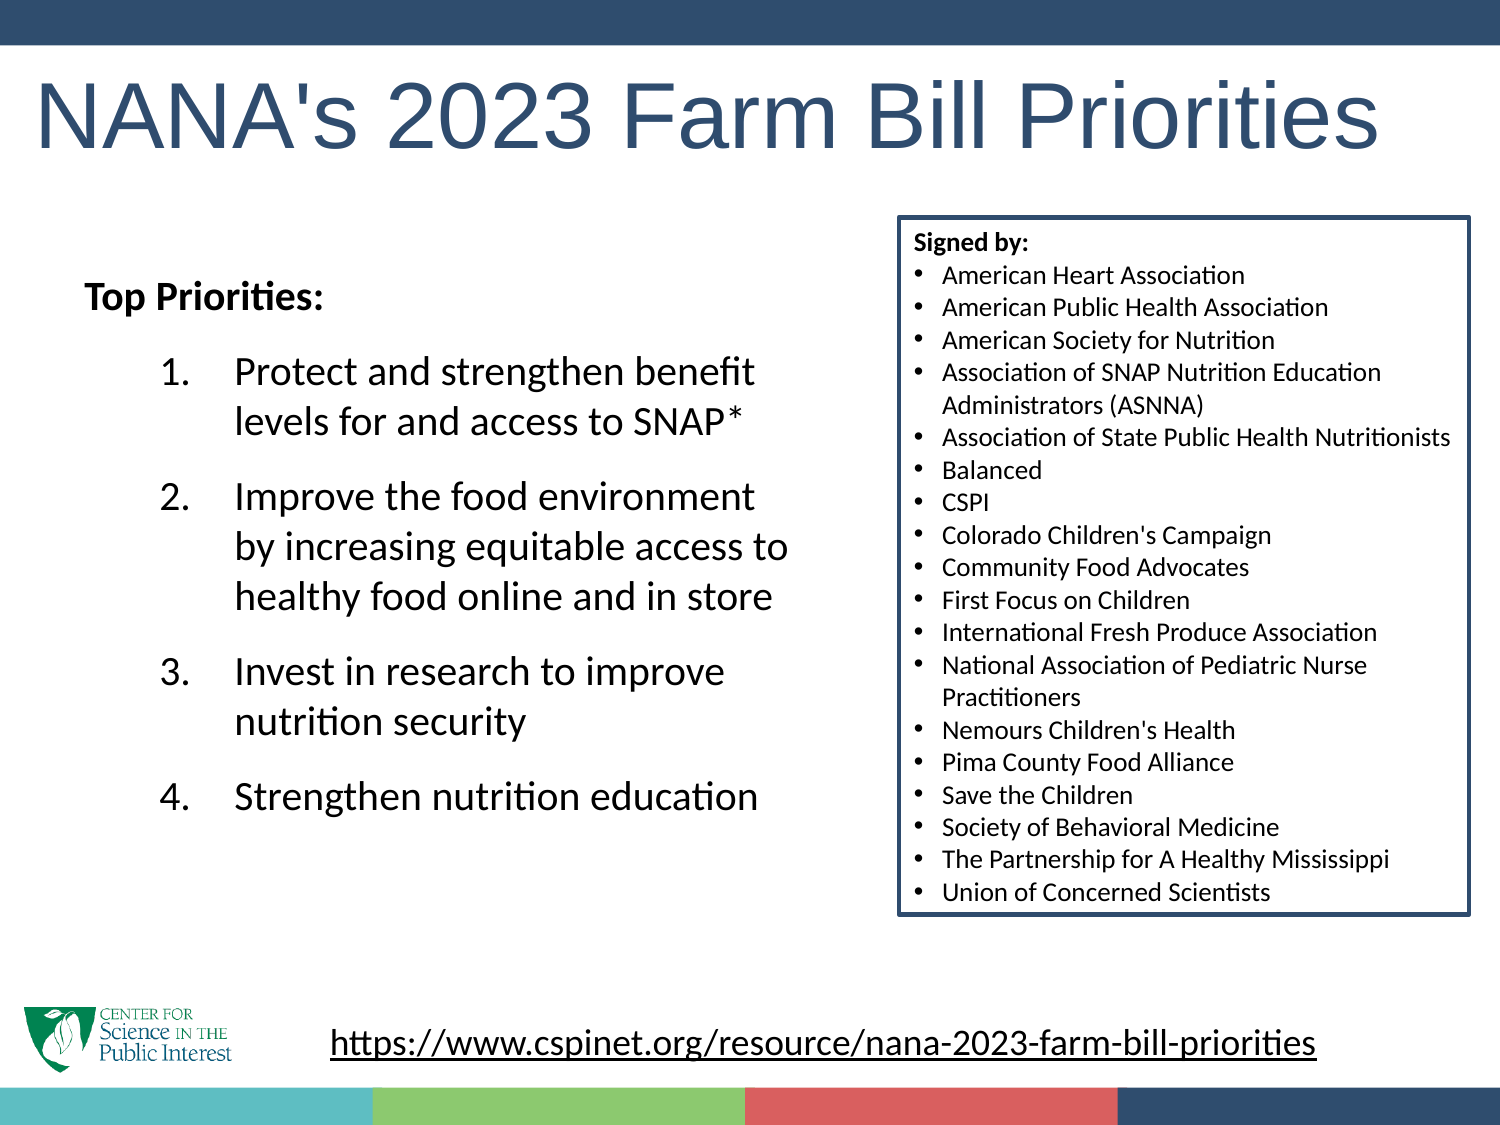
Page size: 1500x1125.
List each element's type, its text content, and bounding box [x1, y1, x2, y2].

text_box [0, 1087, 1500, 1125]
text_box Top Priorities: Protect and strengthen benefit levels for and access to SNAP* Improve the food environment by increasing equitable access to healthy food online and in store Invest in research to improve nutrition security Strengthen nutrition education [69, 261, 815, 972]
text_box [0, 0, 1500, 47]
text_box [1469, 238, 1477, 523]
text_box NANA's 2023 Farm Bill Priorities [0, 55, 1442, 177]
text_box https://www.cspinet.org/resource/nana-2023-farm-bill-priorities [314, 1010, 1362, 1071]
text_box [24, 238, 898, 523]
text_box Signed by: American Heart Association American Public Health Association American Society for Nutrition Association of SNAP Nutrition Education Administrators (ASNNA) Association of State Public Health Nutritionists Balanced CSPI Colorado Children's Campaign Community Food Advocates First Focus on Children International Fresh Produce Association National Association of Pediatric Nurse Practitioners Nemours Children's Health Pima County Food Alliance Save the Children Society of Behavioral Medicine The Partnership for A Healthy Mississippi Union of Concerned Scientists [898, 217, 1469, 915]
picture [24, 1007, 232, 1074]
